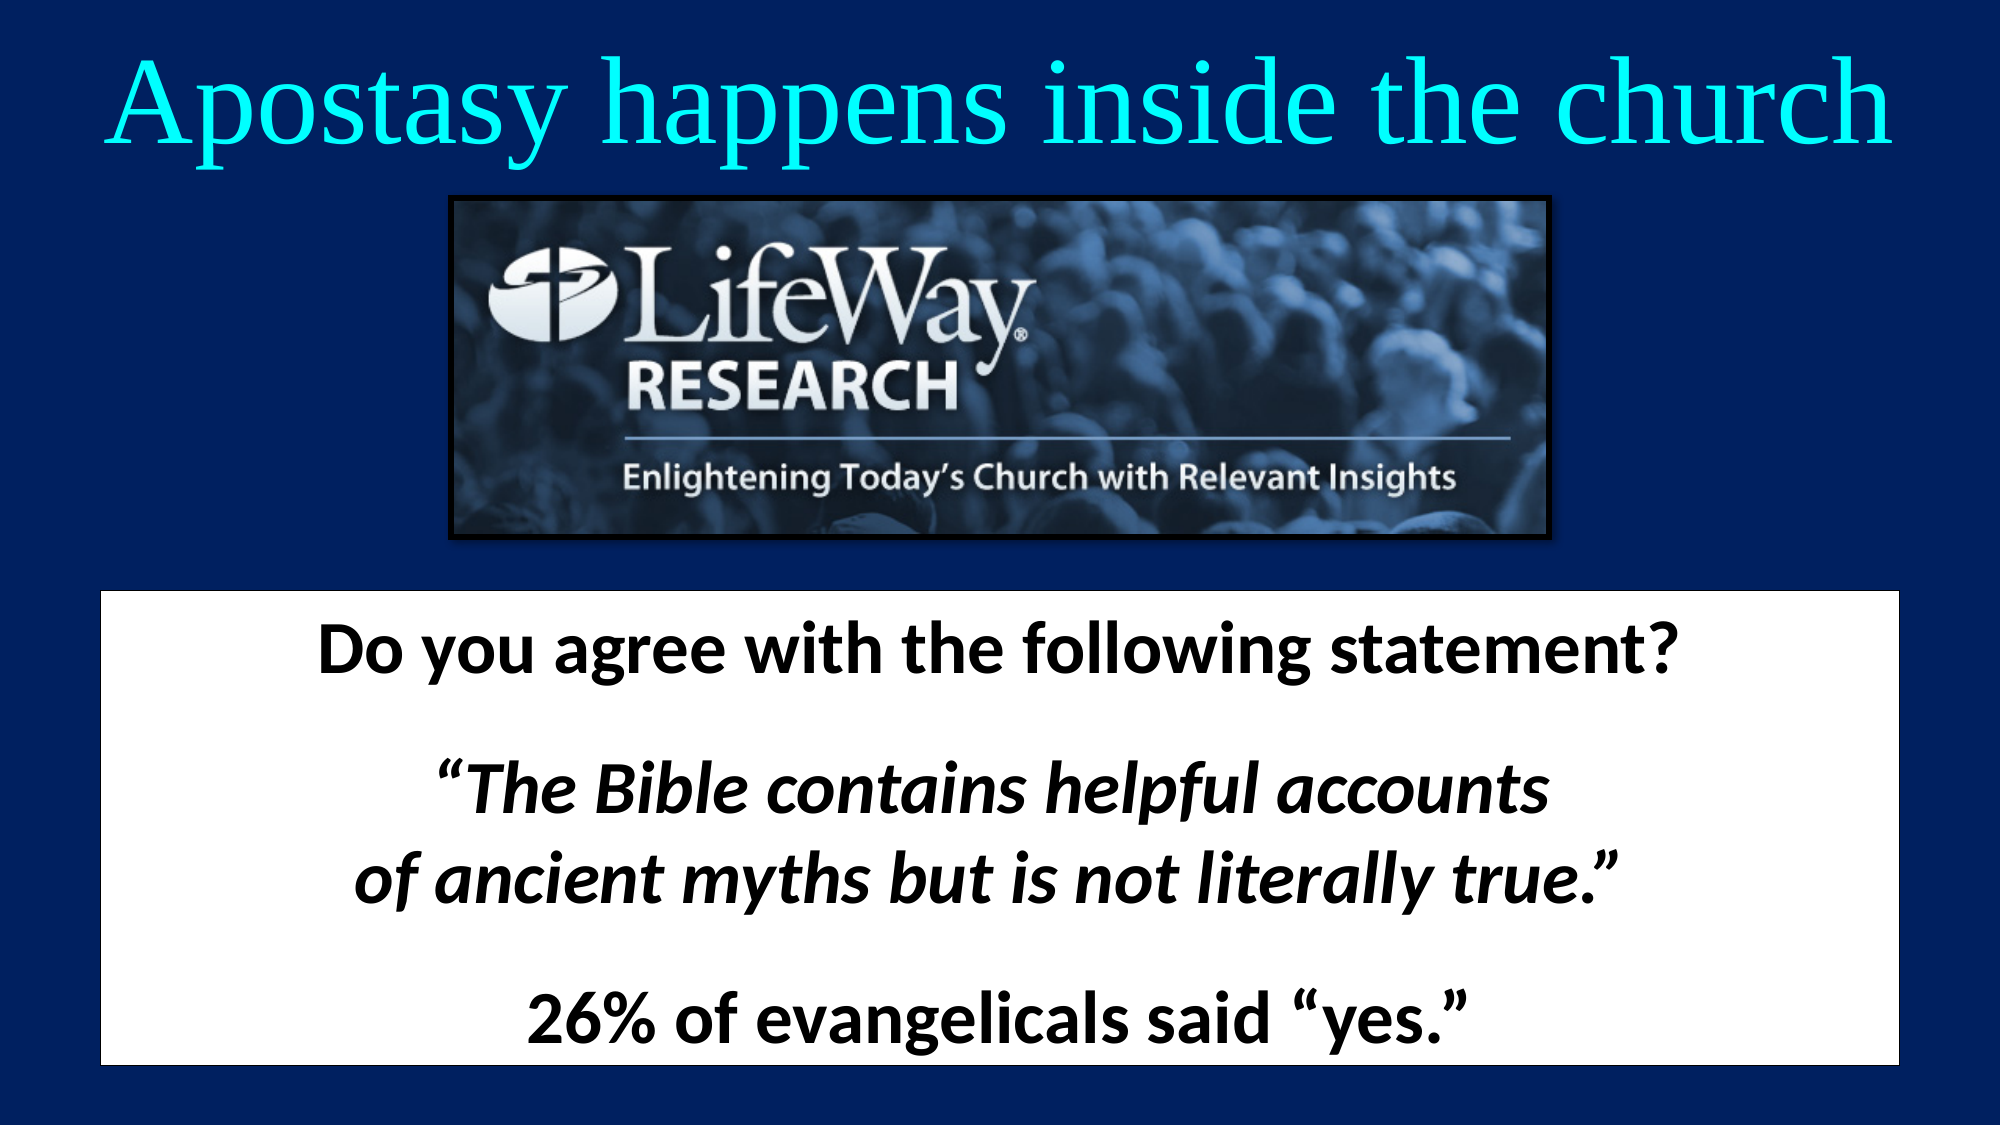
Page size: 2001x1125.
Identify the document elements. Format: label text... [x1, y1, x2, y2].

picture [453, 200, 1547, 535]
text_box Apostasy happens inside the church [0, 0, 2000, 188]
text_box Do you agree with the following statement? “The Bible contains helpful accounts of ancient myths but is not literally true.” 26% of evangelicals said “yes.” [100, 590, 1900, 1066]
